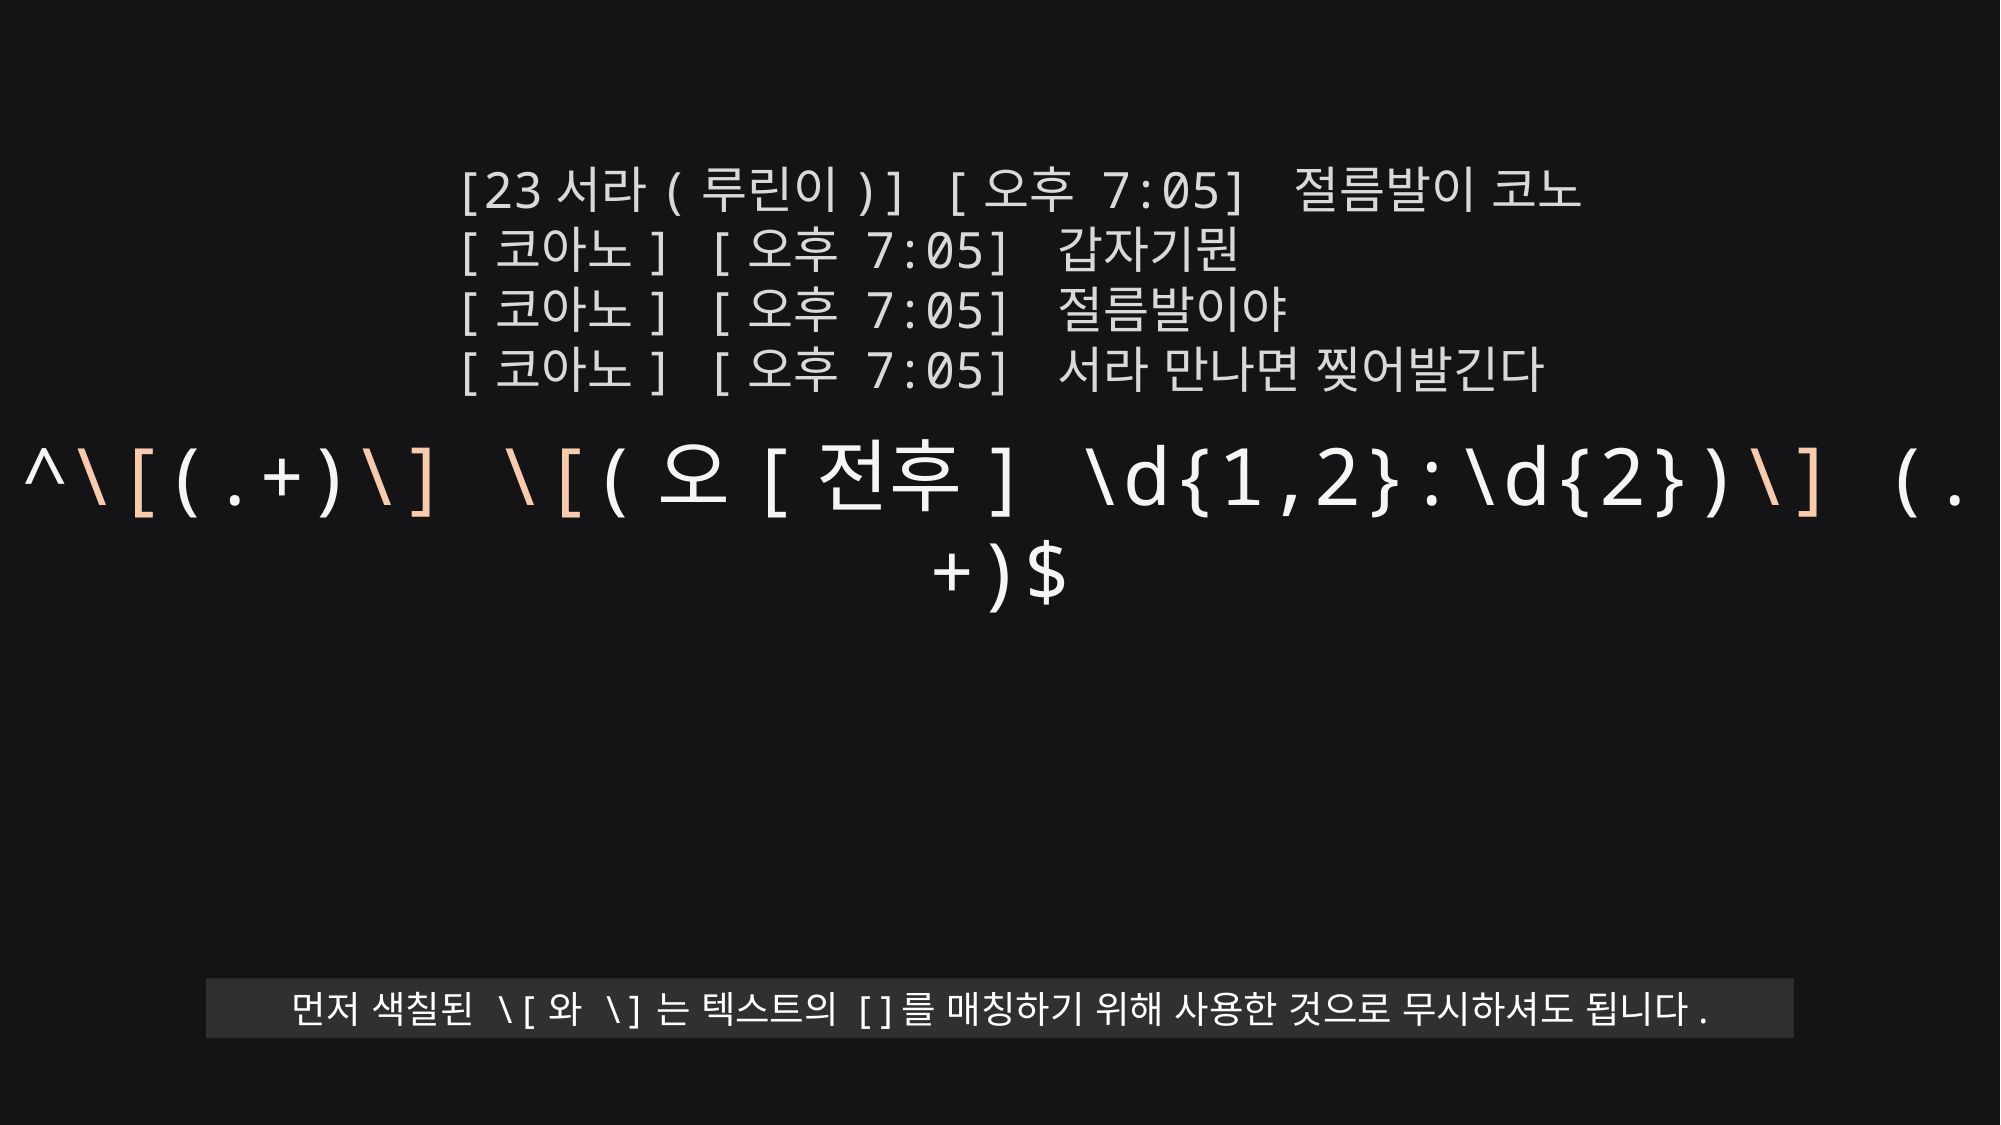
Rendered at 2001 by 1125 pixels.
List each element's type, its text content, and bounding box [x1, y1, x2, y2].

text_box ^\[(.+)\] \[(오[전후] \d{1,2}:\d{2})\] (.+)$ [0, 418, 2000, 624]
text_box 먼저 색칠된 \[와 \]는 텍스트의 [ ]를 매칭하기 위해 사용한 것으로 무시하셔도 됩니다. [206, 978, 1794, 1039]
text_box [23서라(루린이)] [오후 7:05] 절름발이 코노 [코아노] [오후 7:05] 갑자기뭔 [코아노] [오후 7:05] 절름발이야 [코아노] [오후 7:05] 서라 만나면 찢어발긴다 [439, 151, 2000, 407]
text_box [0, 0, 2000, 418]
text_box [0, 624, 2000, 1125]
